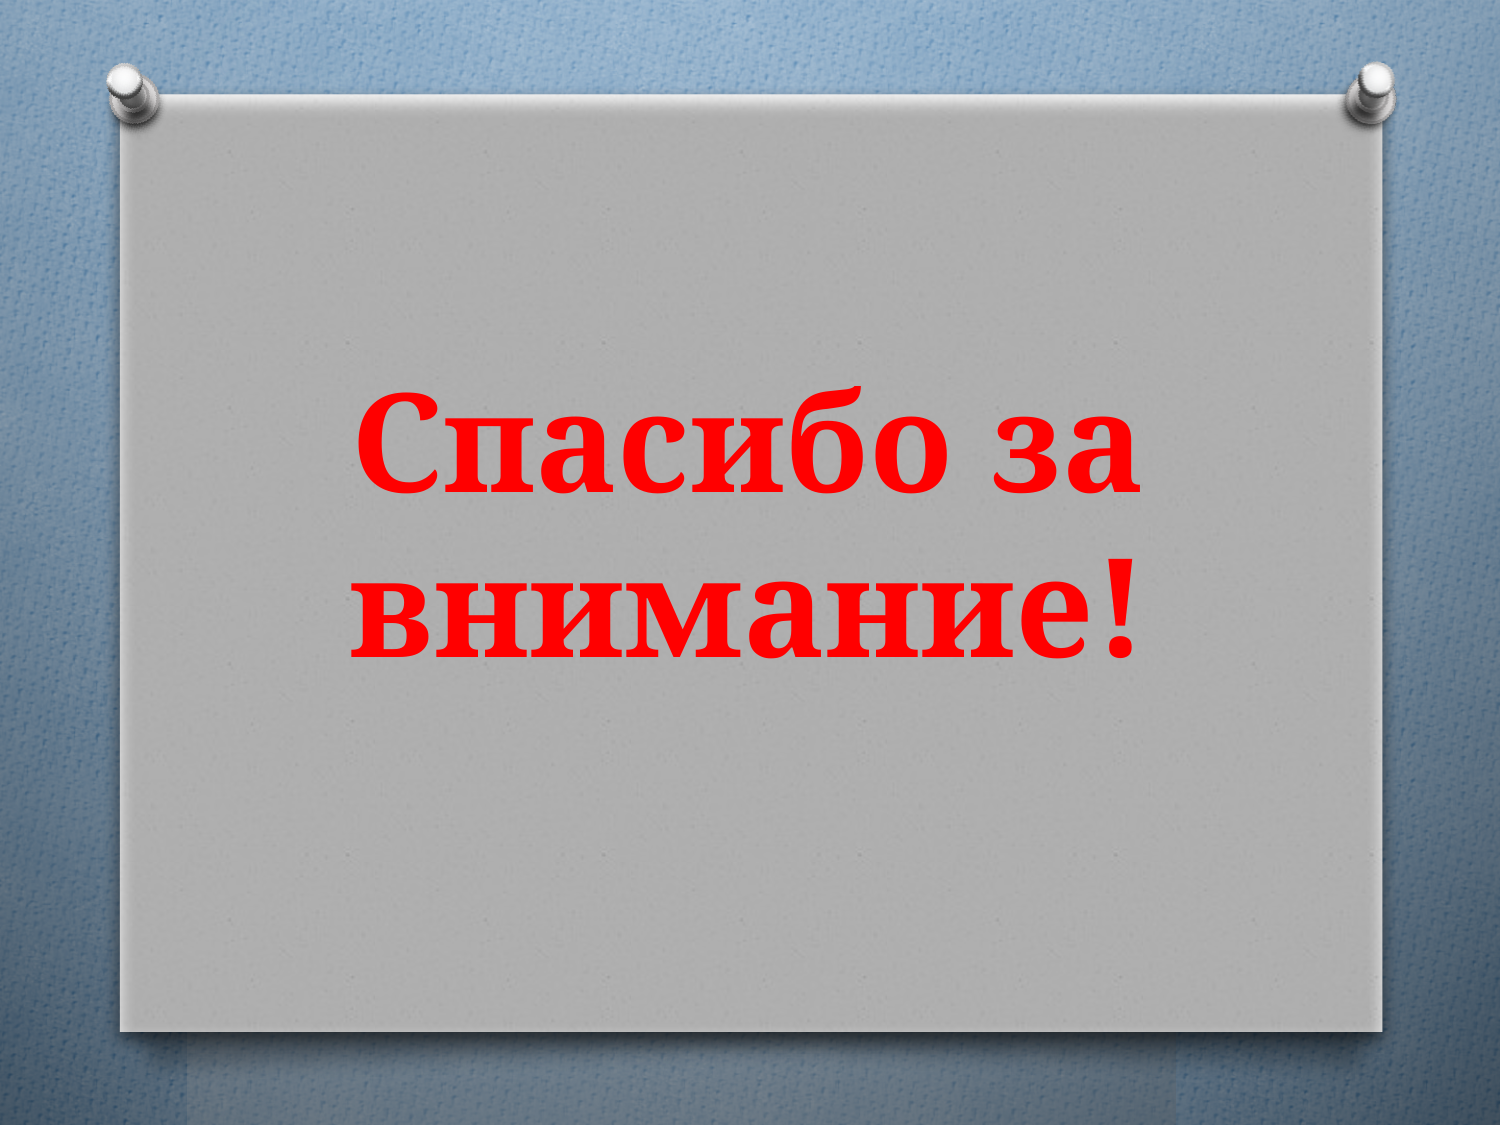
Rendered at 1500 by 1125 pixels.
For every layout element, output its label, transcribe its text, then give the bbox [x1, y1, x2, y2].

list Спасибо за внимание! [240, 347, 1257, 939]
picture [1317, 35, 1439, 156]
picture [75, 29, 198, 153]
